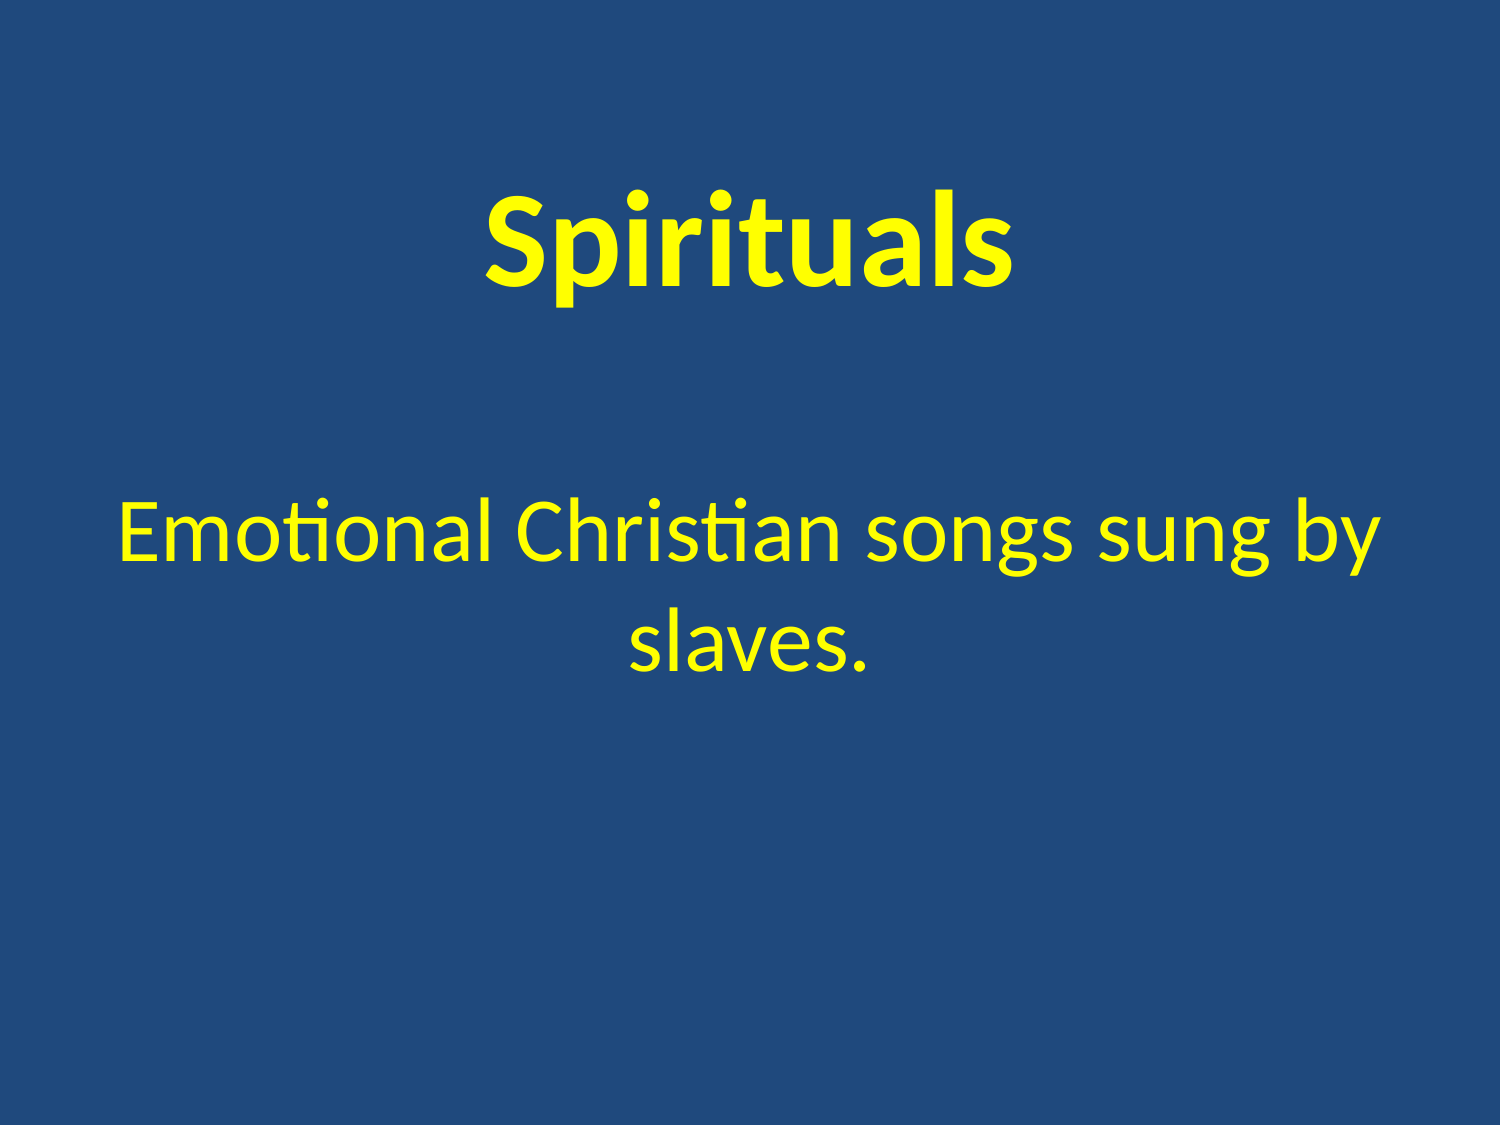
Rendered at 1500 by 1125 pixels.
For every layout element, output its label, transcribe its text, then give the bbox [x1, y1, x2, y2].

title Spirituals [75, 137, 1425, 325]
list Emotional Christian songs sung by slaves. [37, 462, 1463, 1005]
